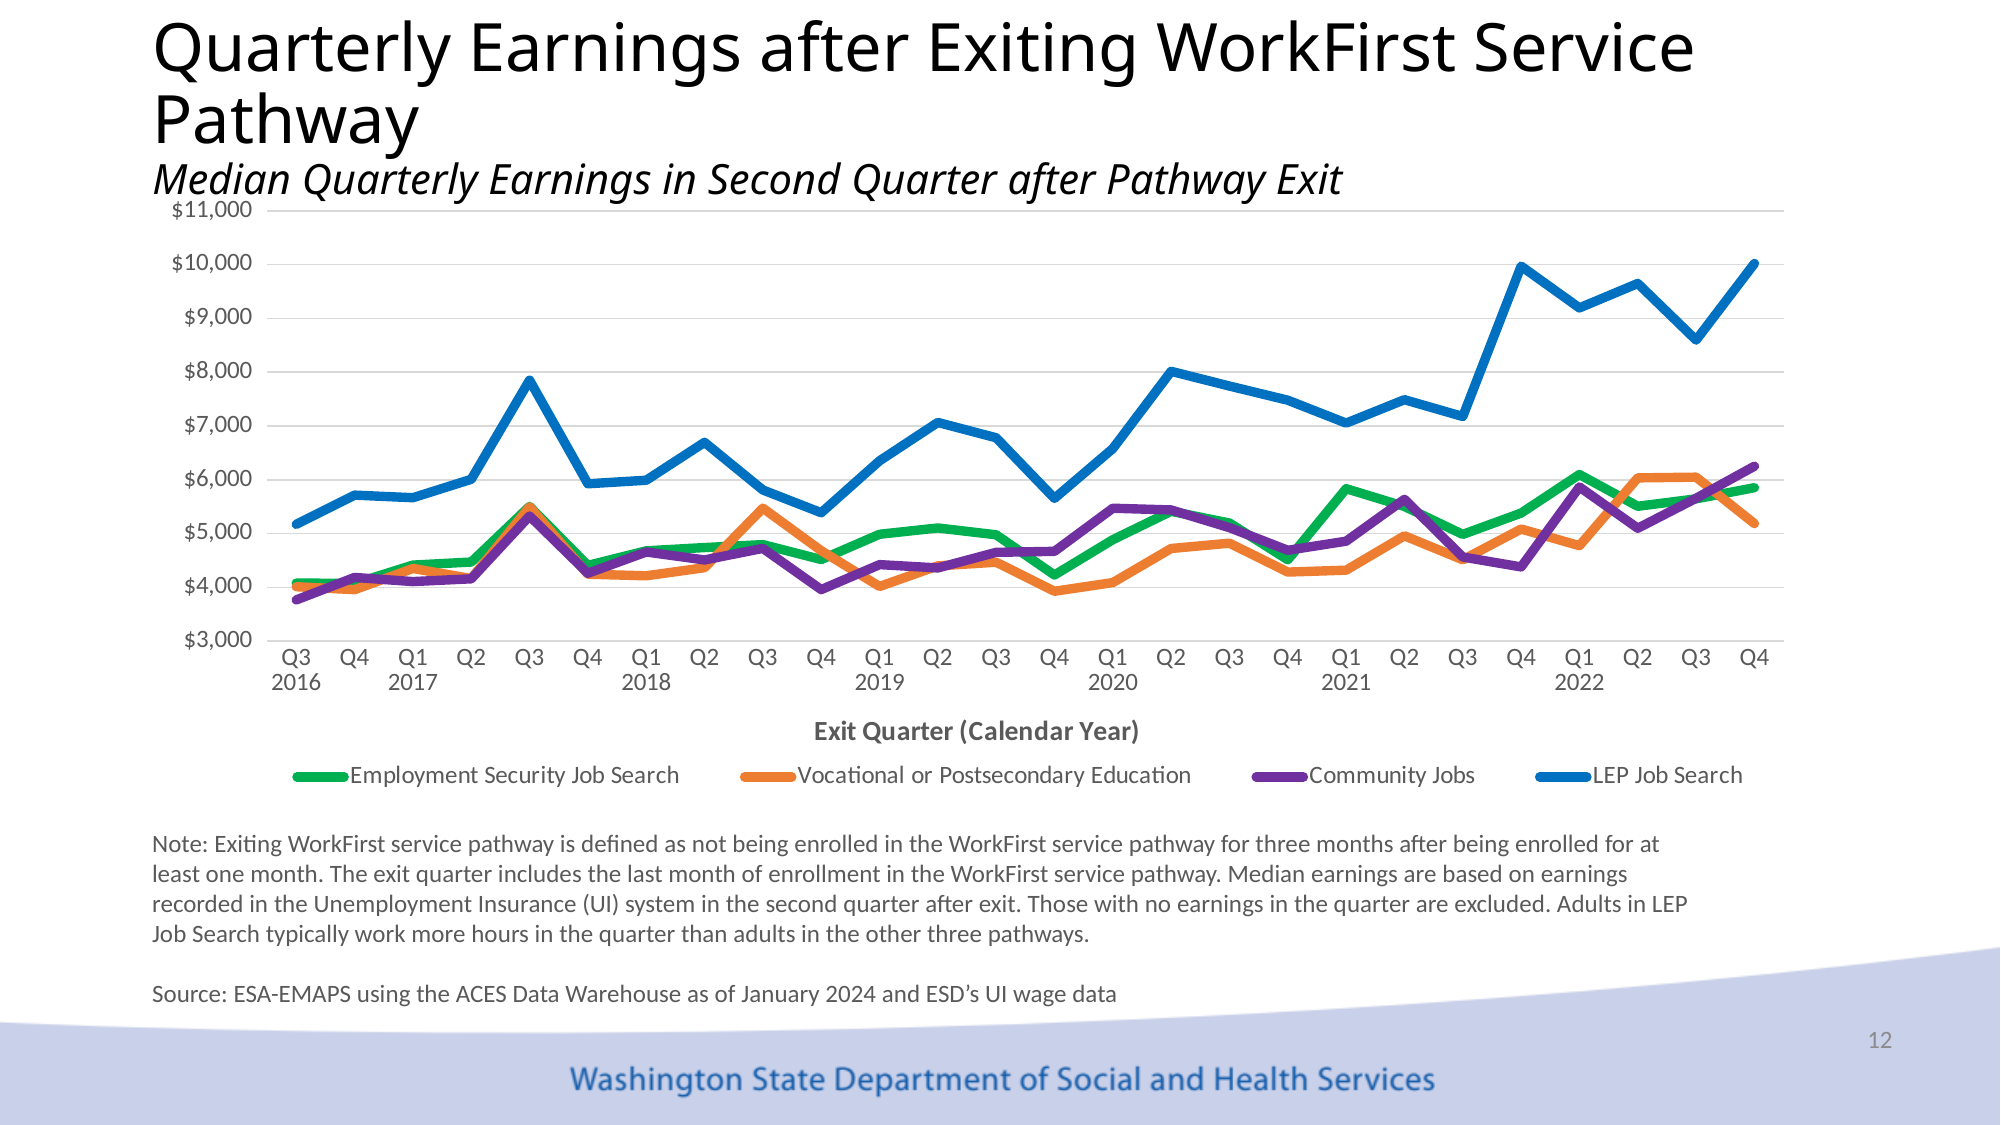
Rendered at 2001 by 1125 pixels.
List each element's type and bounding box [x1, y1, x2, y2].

chart [137, 185, 1818, 830]
picture [0, 0, 2000, 1125]
